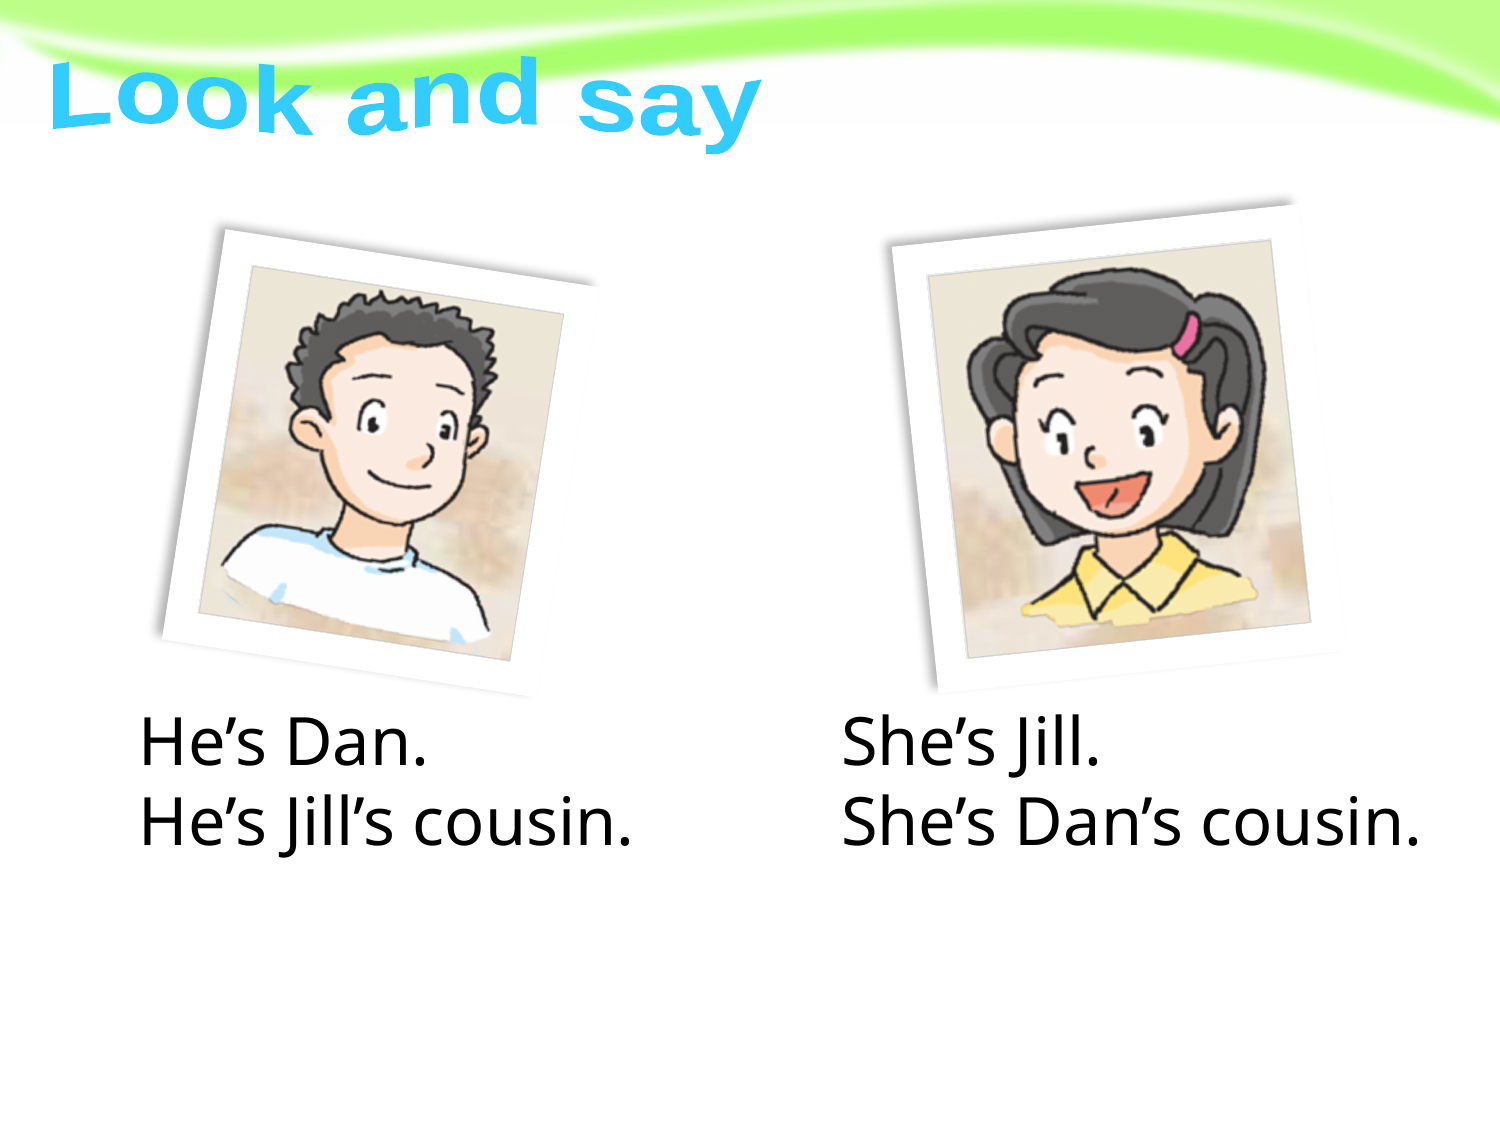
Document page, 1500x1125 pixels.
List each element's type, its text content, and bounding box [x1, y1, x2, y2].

picture [0, 0, 1500, 126]
text_box He’s Dan. He’s Jill’s cousin. [123, 691, 651, 866]
text_box She’s Jill. She’s Dan’s cousin. [826, 691, 1438, 866]
picture [928, 240, 1311, 658]
picture [199, 266, 563, 661]
